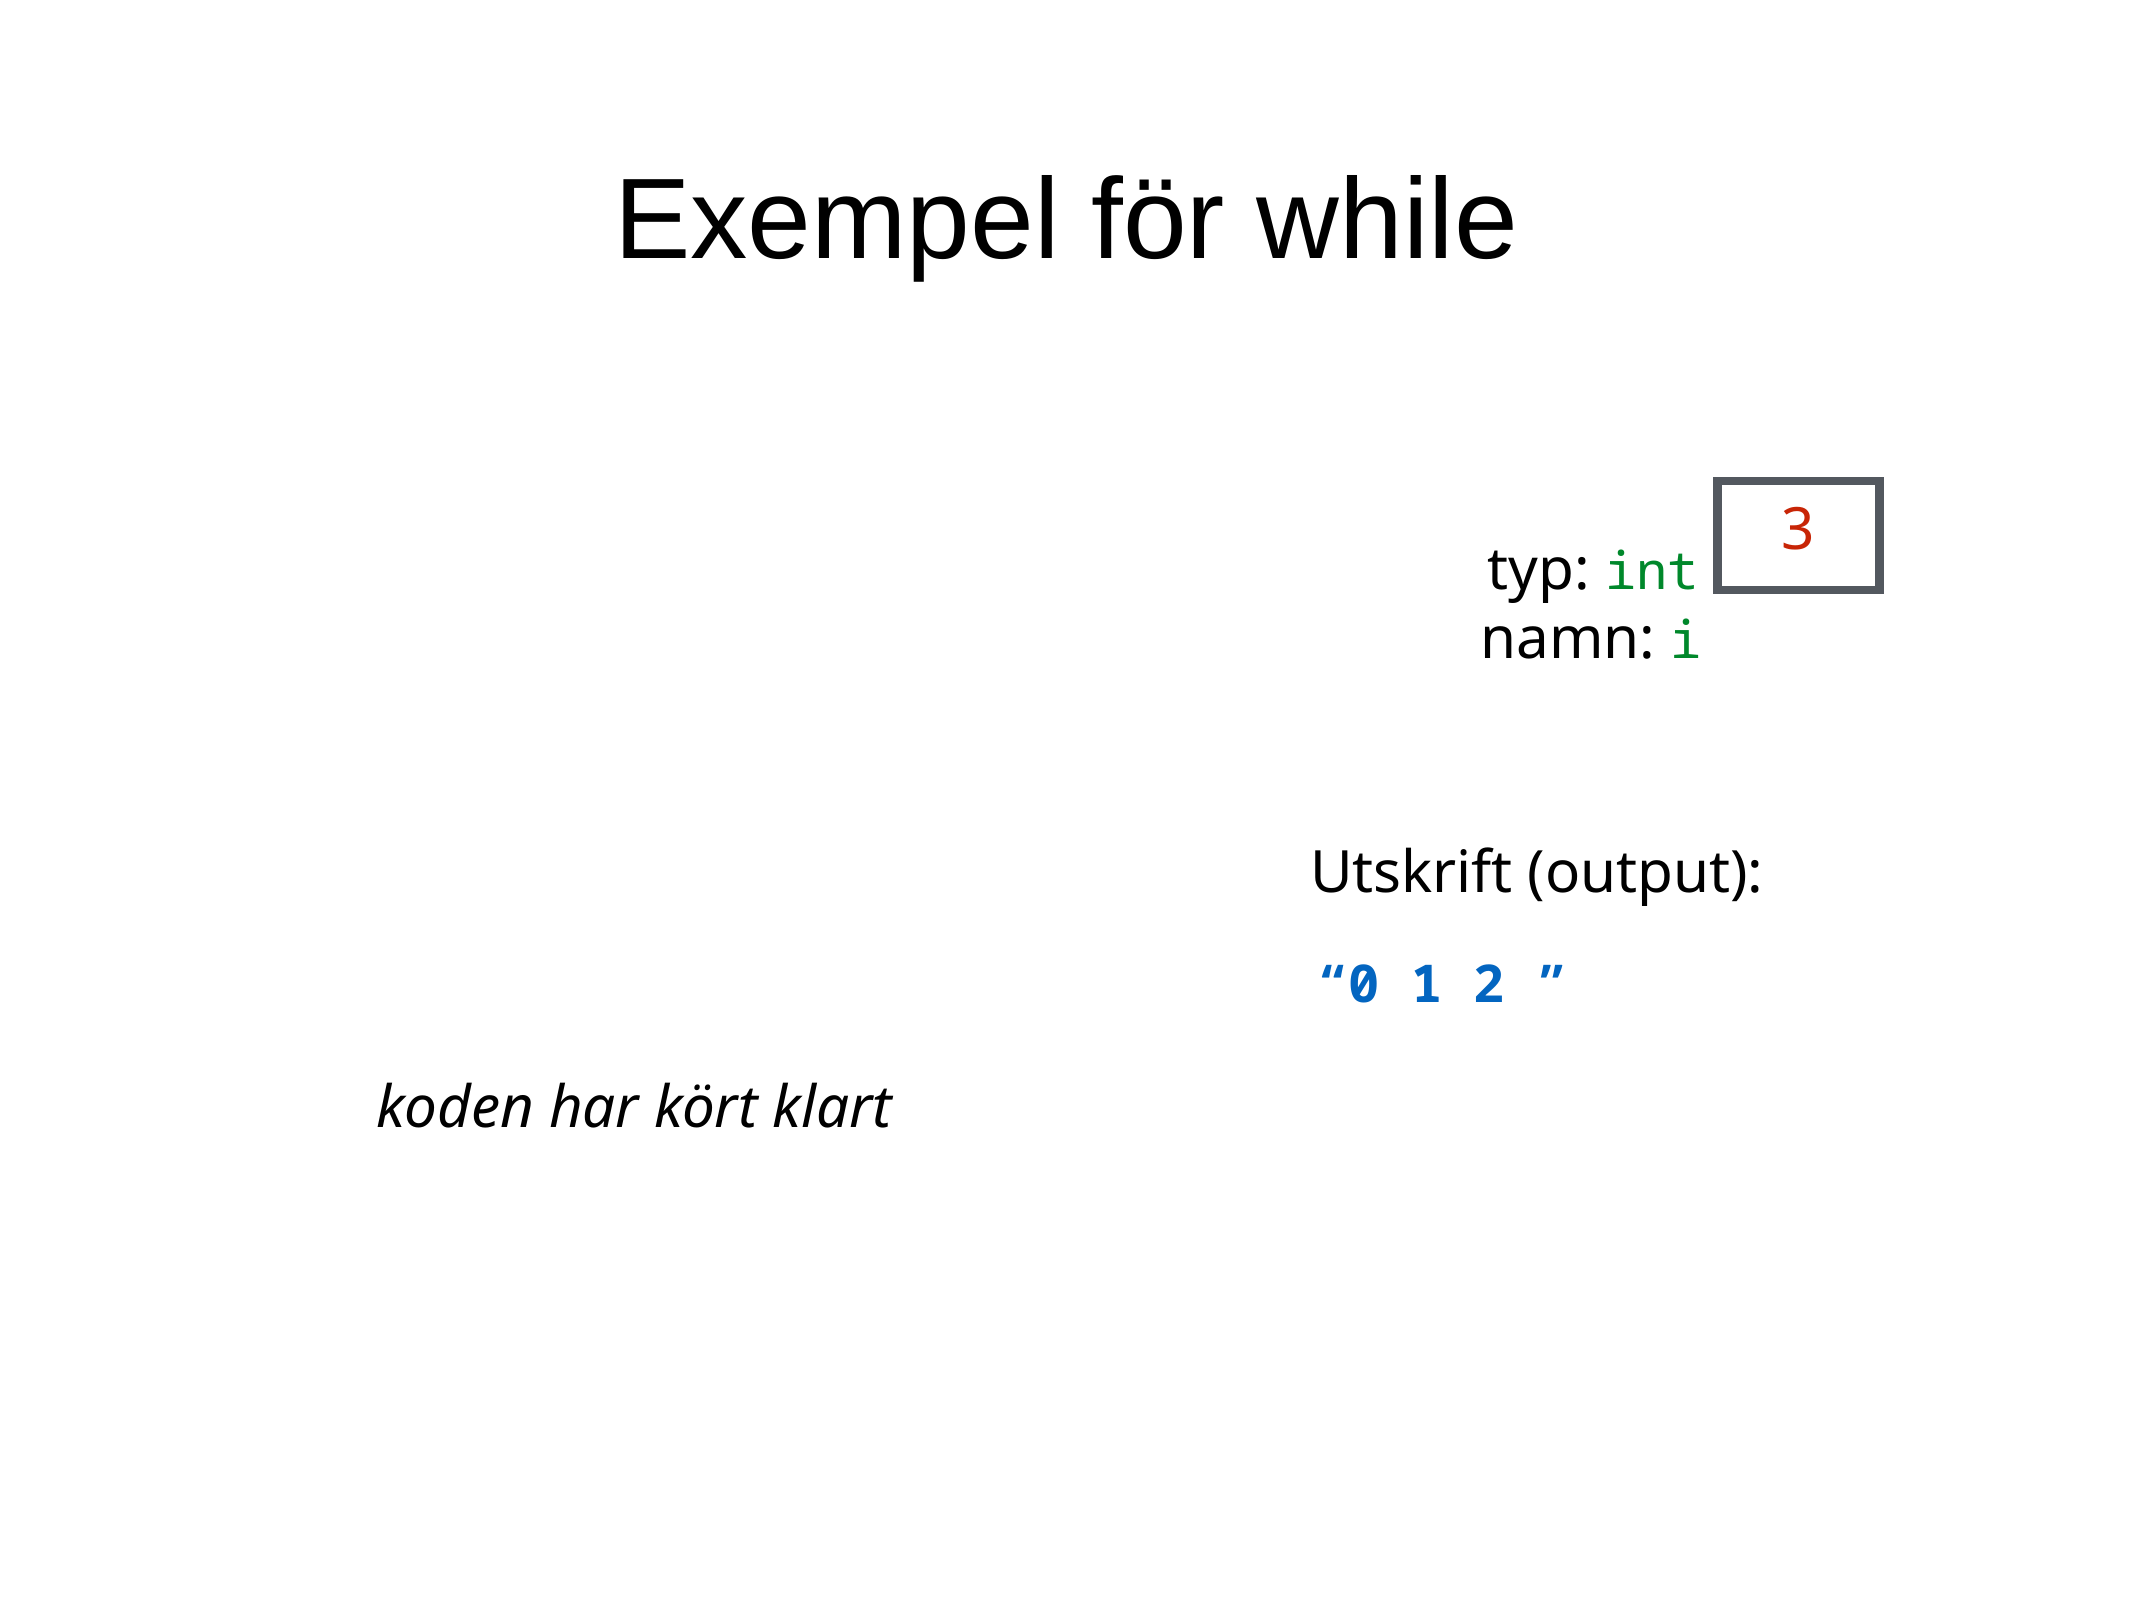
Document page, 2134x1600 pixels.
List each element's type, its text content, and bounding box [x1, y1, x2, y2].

text_box Exempel för while [10, 35, 2123, 390]
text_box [1480, 480, 2064, 684]
text_box “0 1 2 ” [1286, 950, 2134, 1014]
text_box Utskrift (output): [1309, 834, 2107, 905]
text_box koden har kört klart [376, 1069, 1000, 1140]
